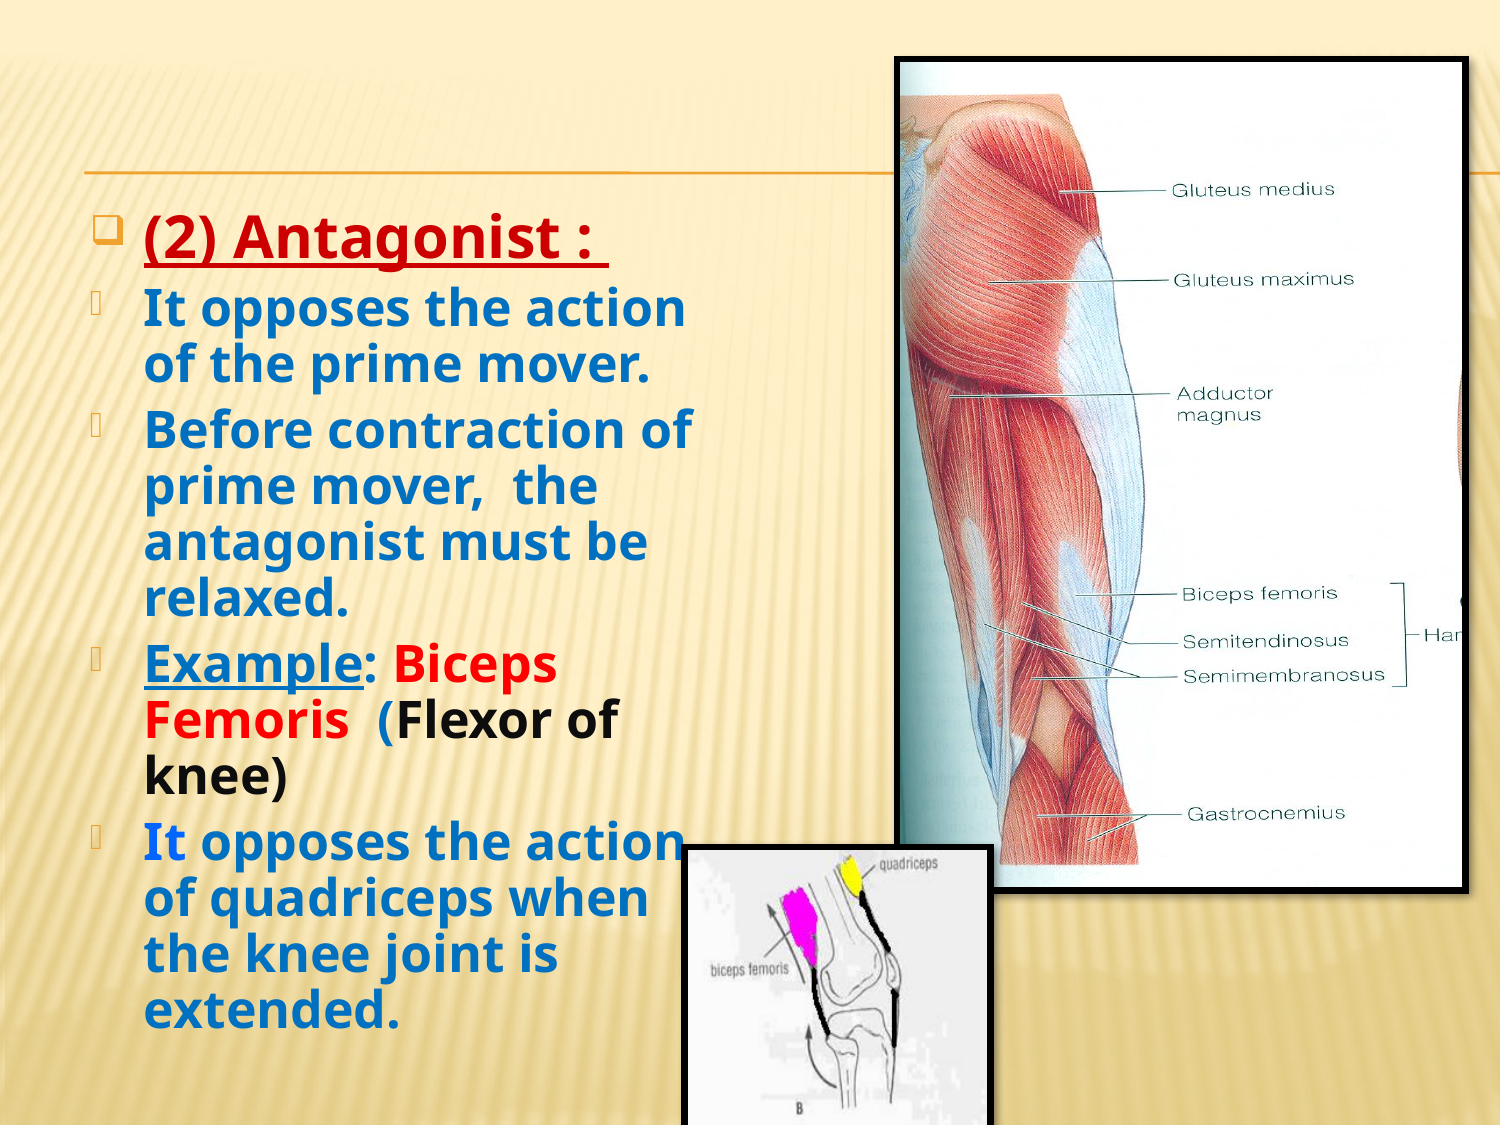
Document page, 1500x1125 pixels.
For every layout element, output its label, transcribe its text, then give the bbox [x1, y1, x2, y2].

picture [687, 849, 988, 1125]
list (2) Antagonist : It opposes the action of the prime mover. Before contraction of prime mover, the antagonist must be relaxed. Example: Biceps Femoris (Flexor of knee) It opposes the action of quadriceps when the knee joint is extended. [75, 200, 738, 1063]
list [899, 62, 1463, 888]
